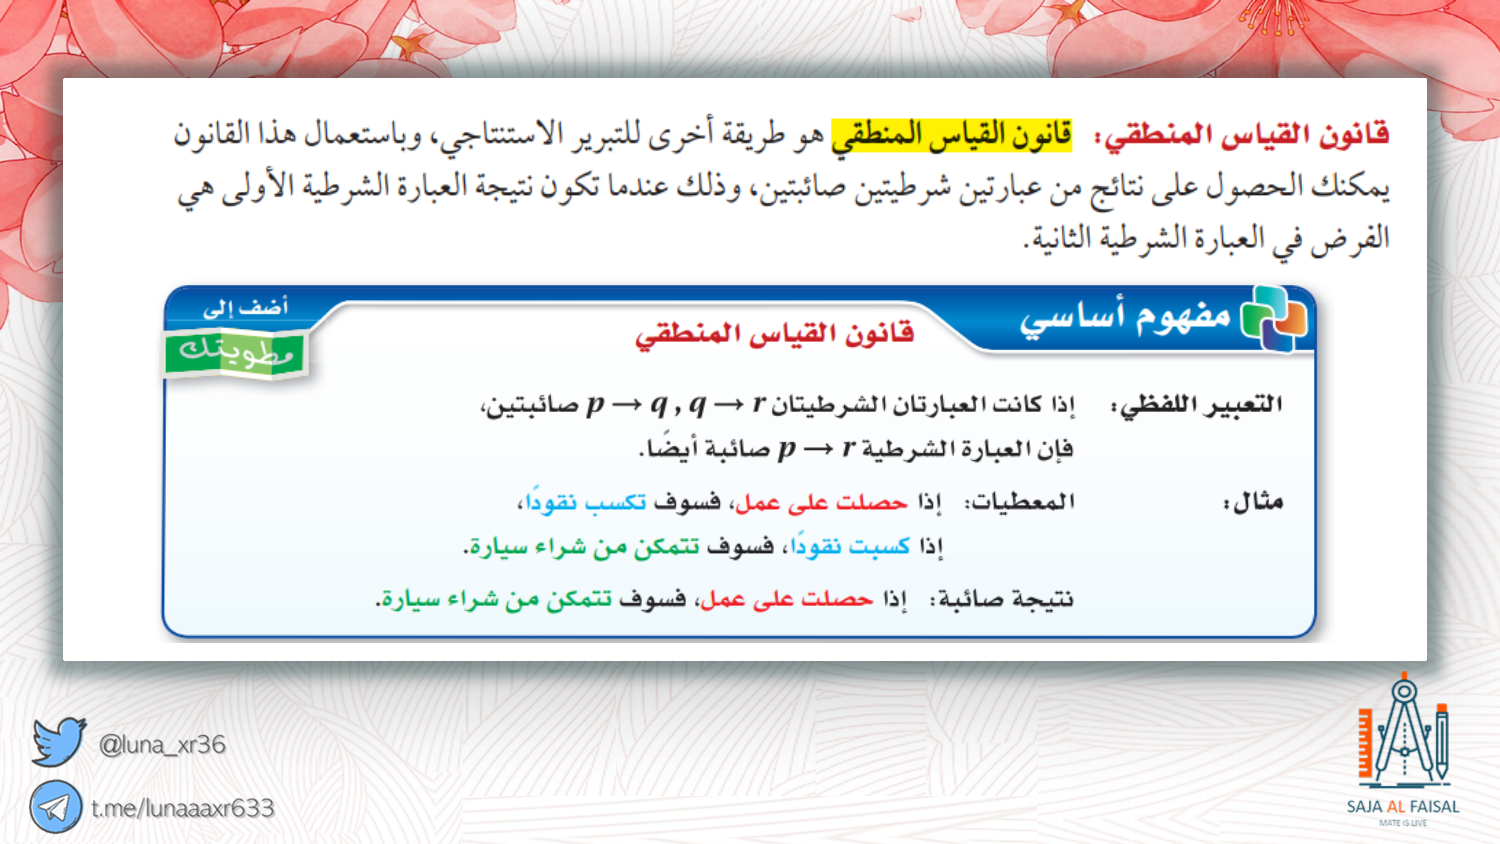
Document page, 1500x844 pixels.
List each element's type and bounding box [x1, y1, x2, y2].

text_box [63, 78, 1427, 661]
picture [0, 0, 1500, 844]
